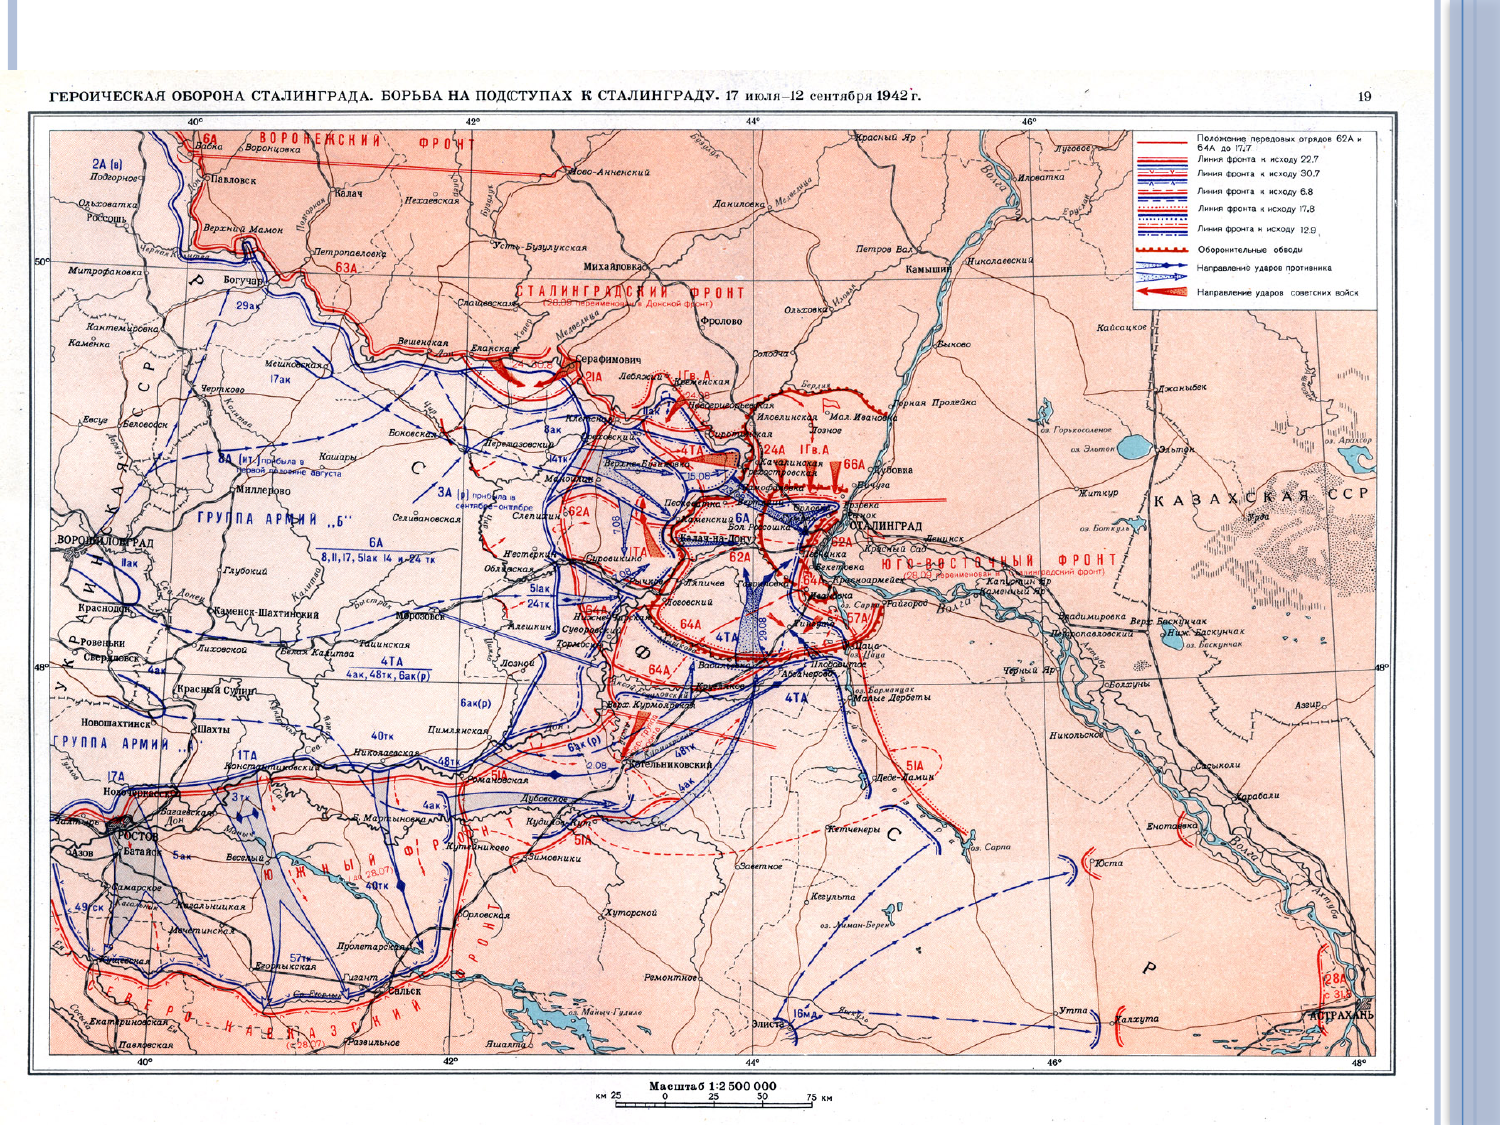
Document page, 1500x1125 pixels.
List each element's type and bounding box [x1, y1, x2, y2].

list [0, 69, 1434, 1125]
